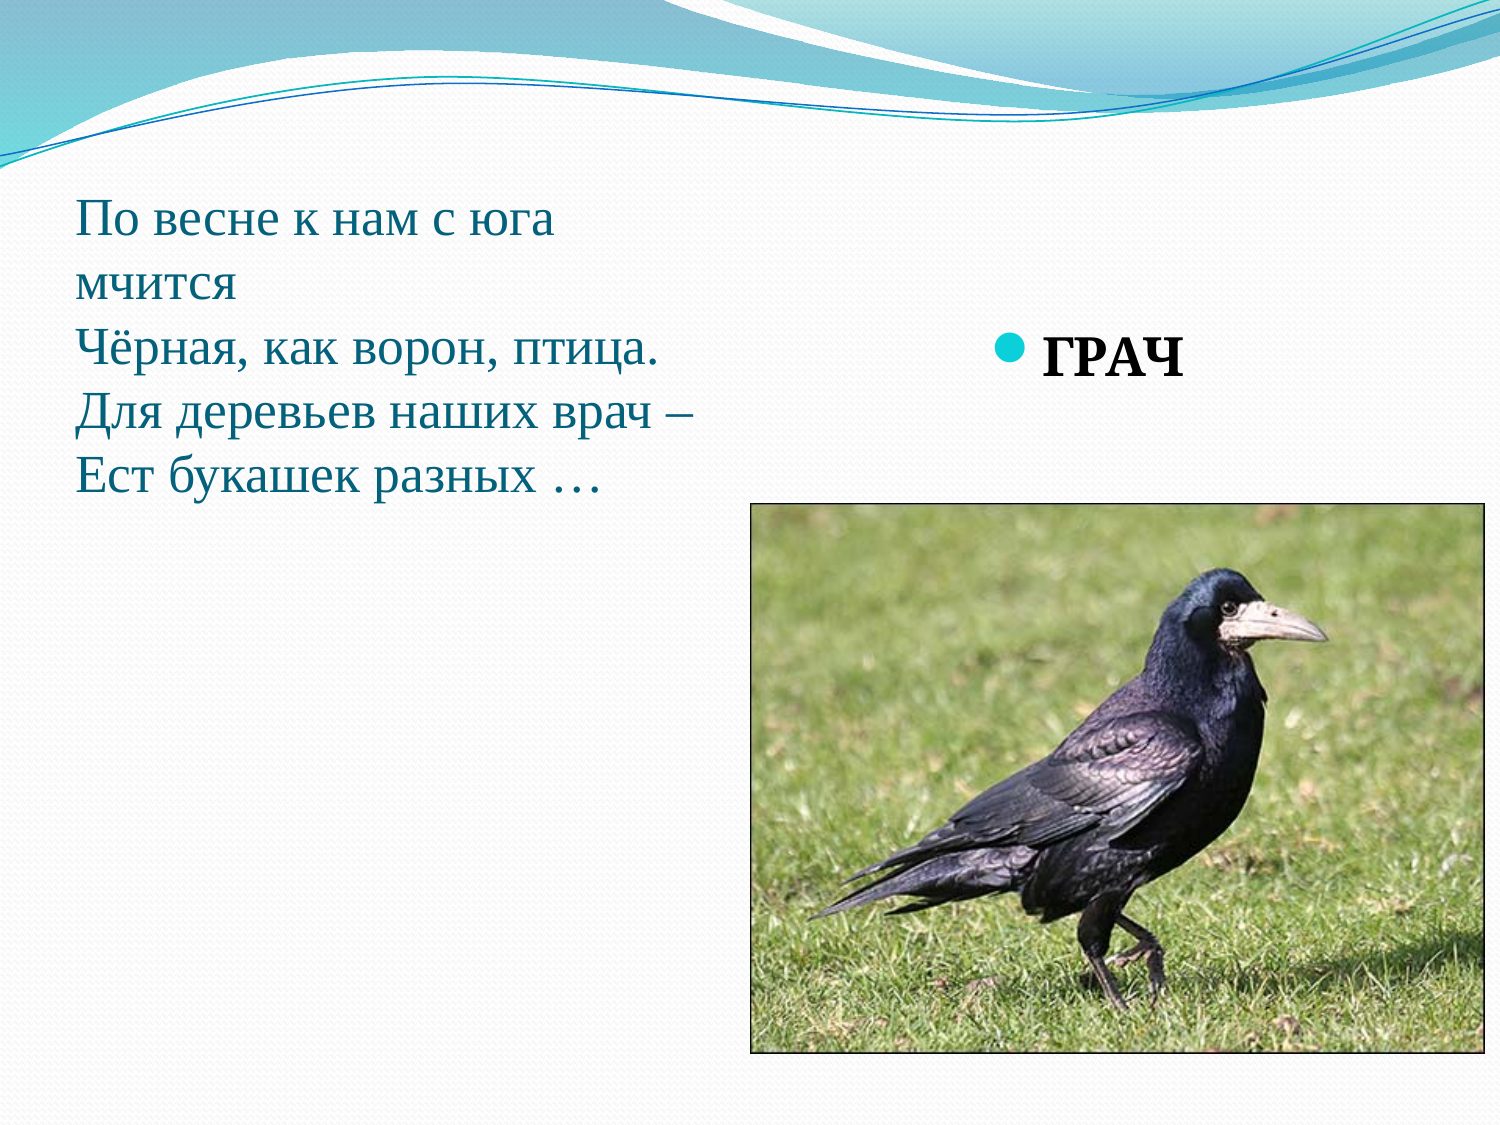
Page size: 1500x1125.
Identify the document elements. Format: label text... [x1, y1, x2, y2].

title По весне к нам с юга мчится Чёрная, как ворон, птица. Для деревьев наших врач – Ест букашек разных … [75, 115, 715, 504]
picture [749, 503, 1485, 1054]
list ГРАЧ [750, 314, 1425, 503]
